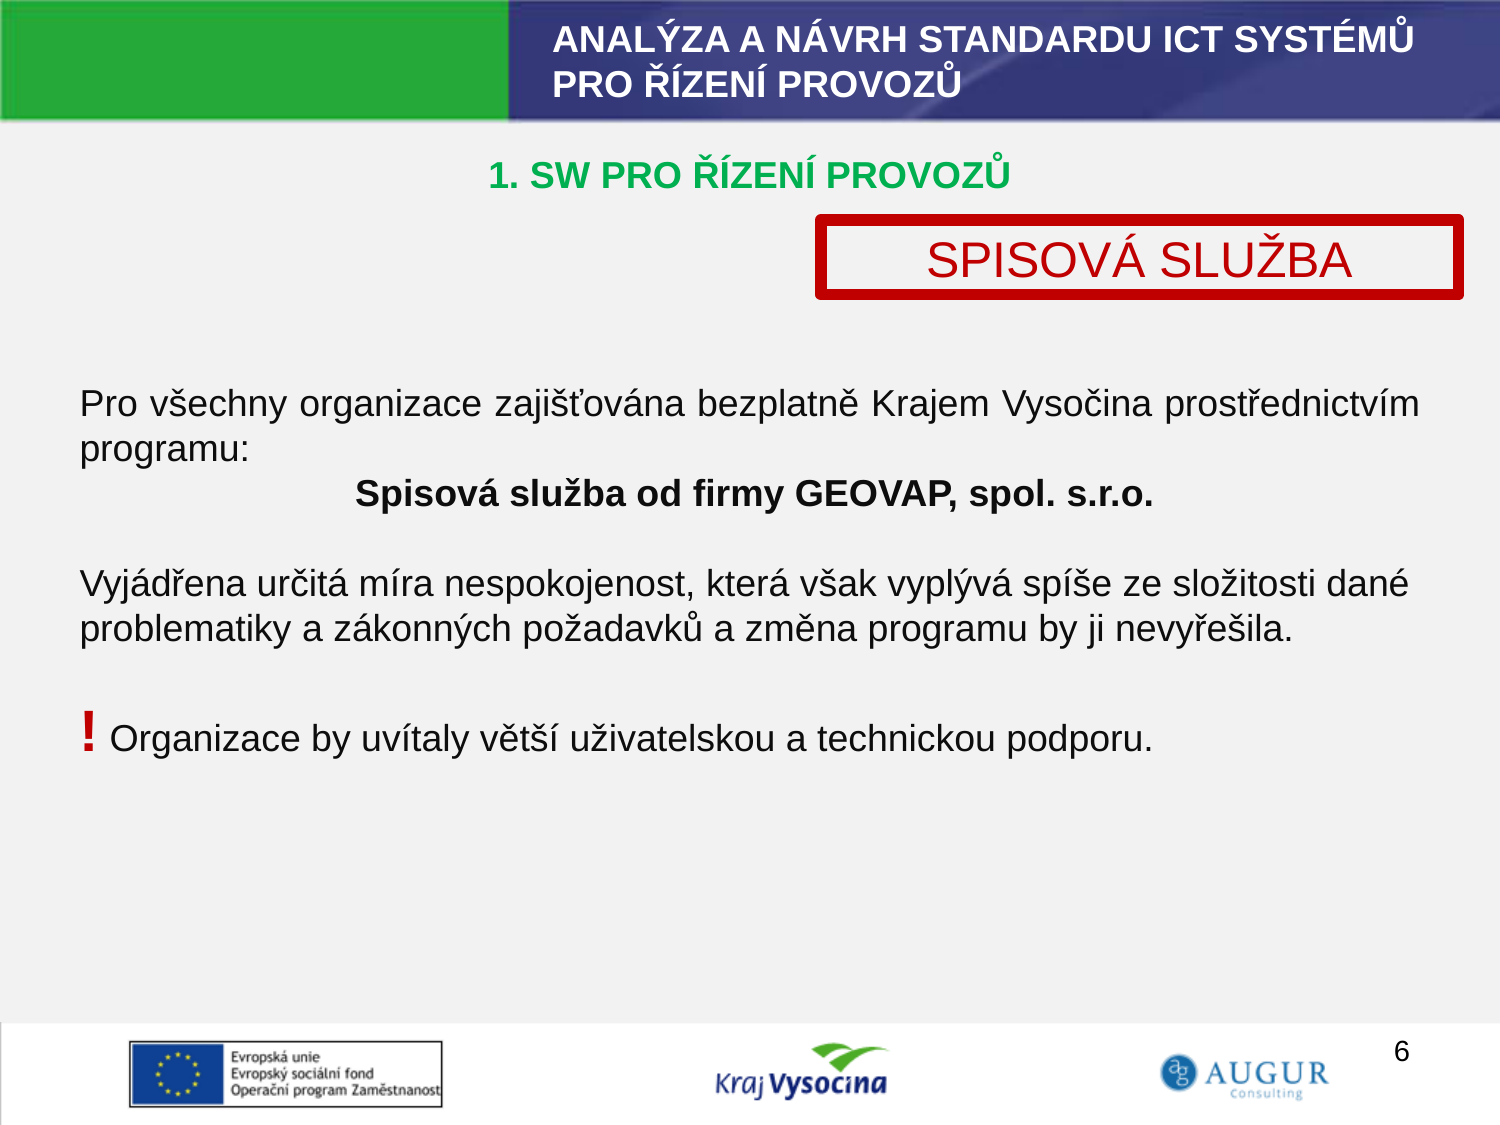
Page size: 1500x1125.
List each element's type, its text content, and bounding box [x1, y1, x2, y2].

picture [0, 1021, 1500, 1125]
text_box 1. SW pro řízení provozů [17, 137, 1483, 204]
picture [0, 0, 1500, 124]
text_box [408, 208, 1500, 324]
text_box Pro všechny organizace zajišťována bezplatně Krajem Vysočina prostřednictvím programu: Spisová služba od firmy GEOVAP, spol. s.r.o. Vyjádřena určitá míra nespokojenost, která však vyplývá spíše ze složitosti dané problematiky a zákonných požadavků a změna programu by ji nevyřešila. ! Organizace by uvítaly větší uživatelskou a technickou podporu. [64, 371, 1436, 771]
